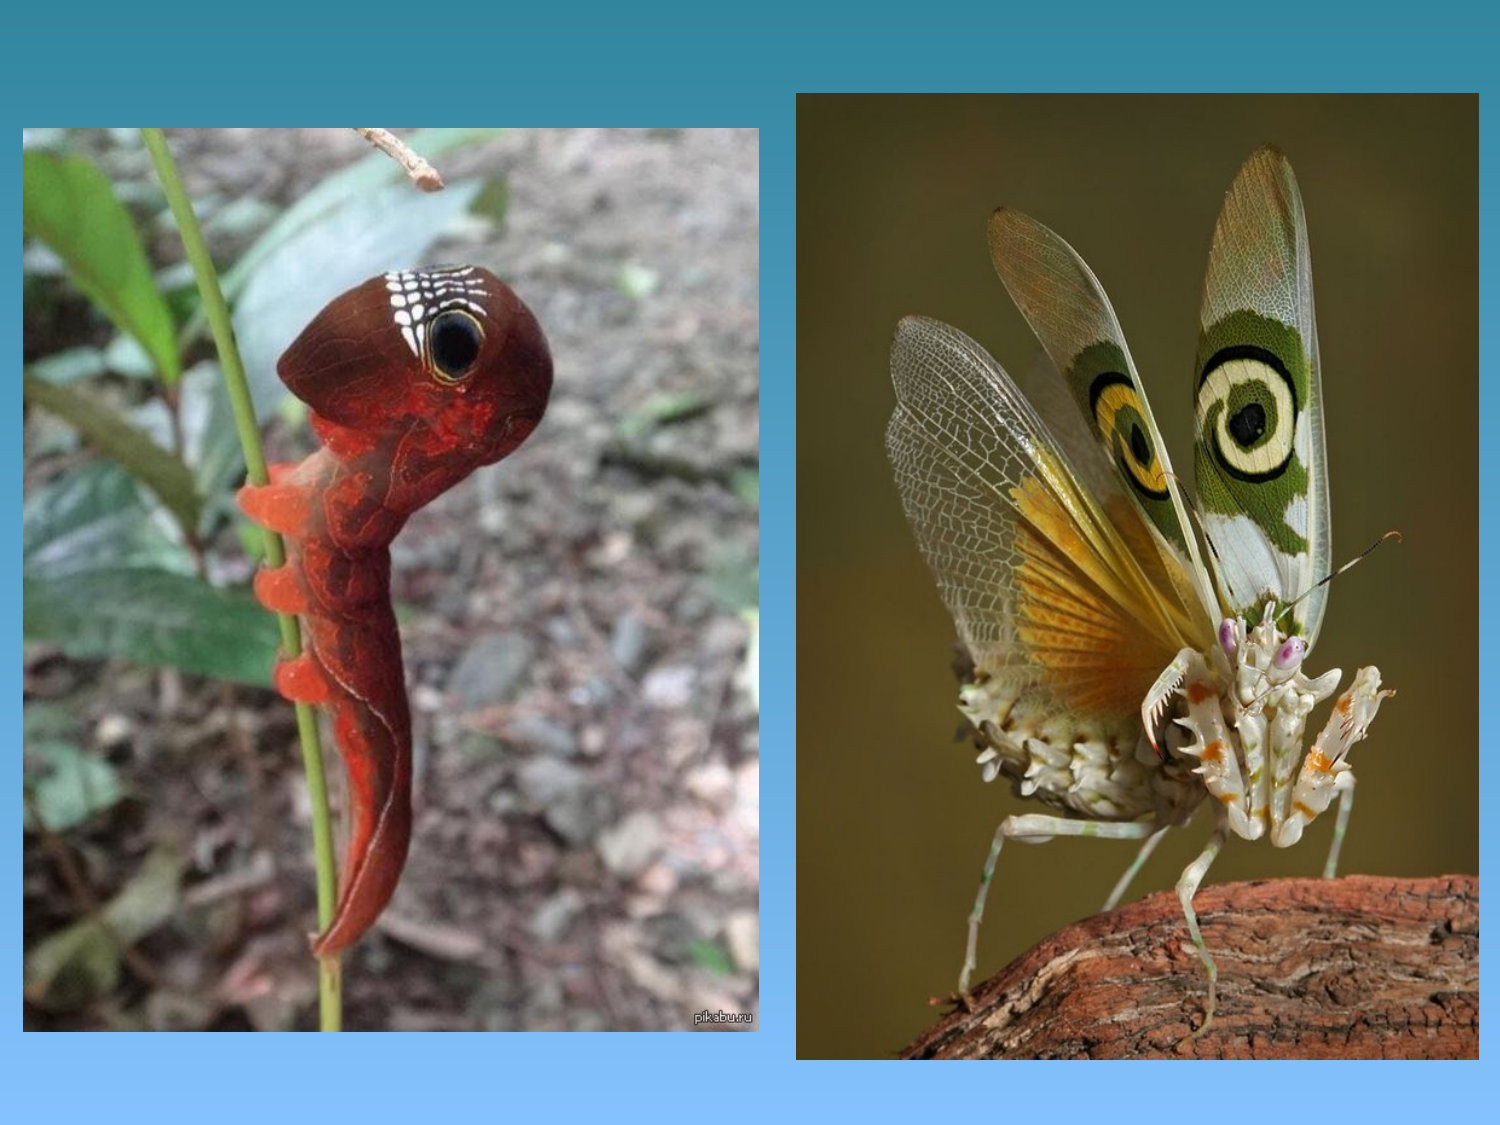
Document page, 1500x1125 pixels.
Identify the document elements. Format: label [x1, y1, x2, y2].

picture [23, 128, 759, 1032]
picture [796, 93, 1480, 1060]
